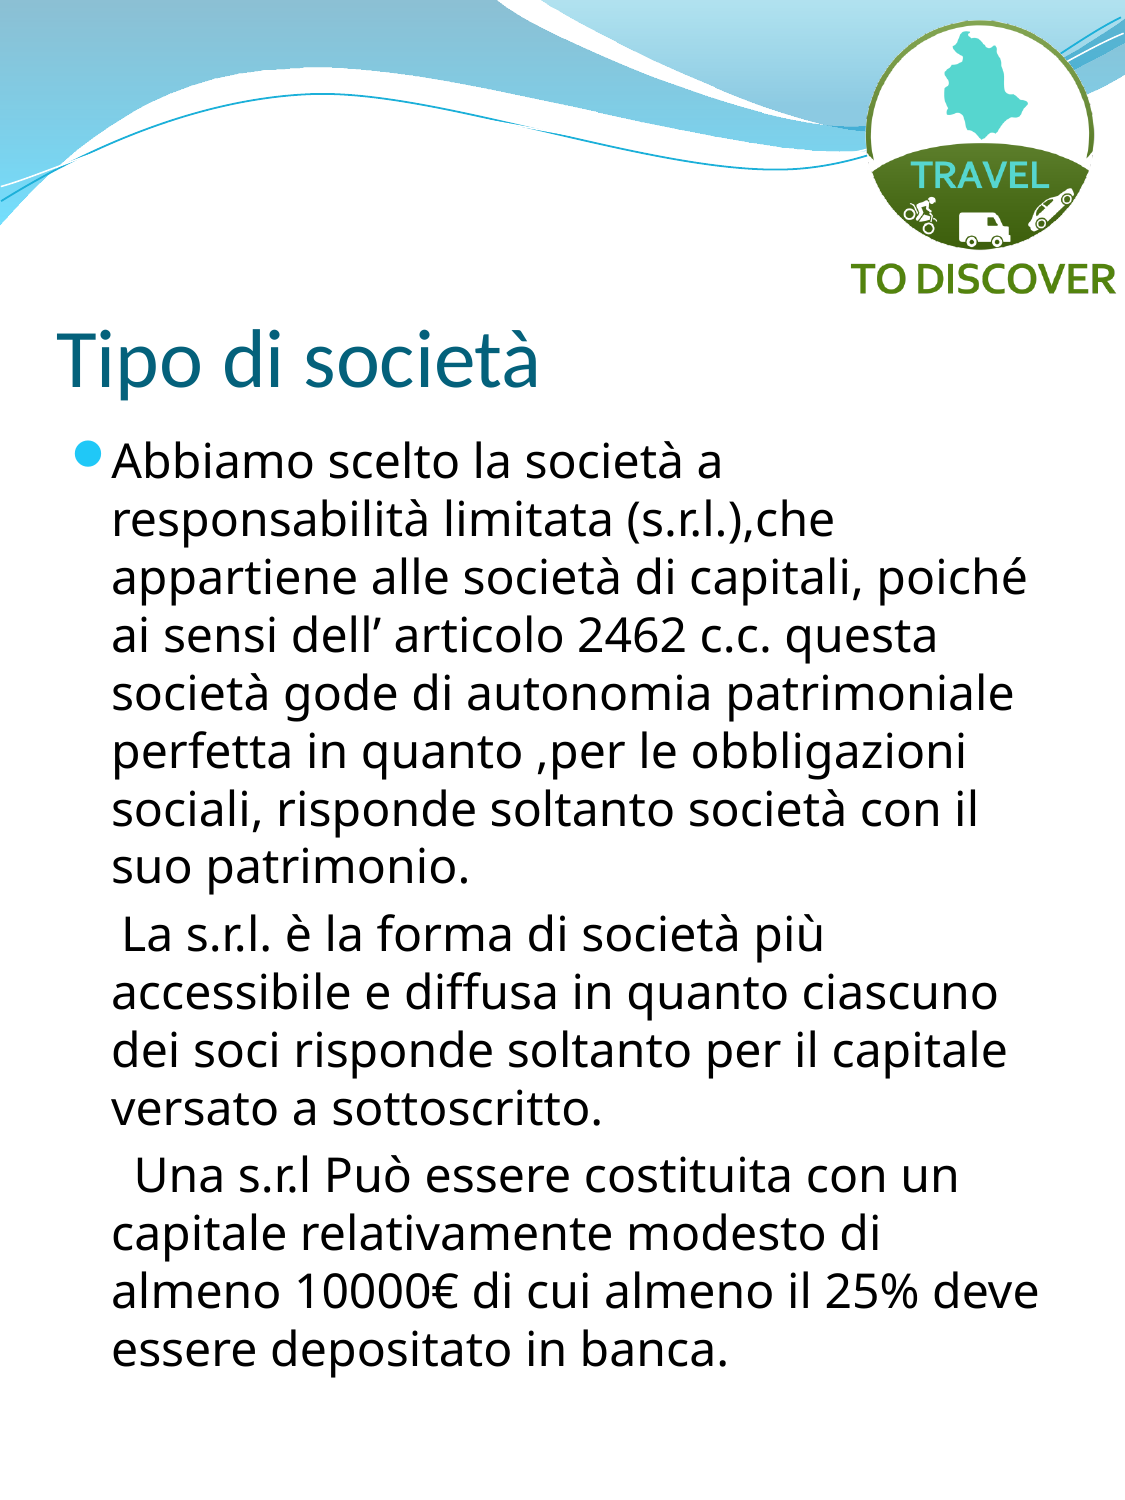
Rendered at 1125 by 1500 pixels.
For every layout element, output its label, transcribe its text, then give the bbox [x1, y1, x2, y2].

list Abbiamo scelto la società a responsabilità limitata (s.r.l.),che appartiene alle società di capitali, poiché ai sensi dell’ articolo 2462 c.c. questa società gode di autonomia patrimoniale perfetta in quanto ,per le obbligazioni sociali, risponde soltanto società con il suo patrimonio. La s.r.l. è la forma di società più accessibile e diffusa in quanto ciascuno dei soci risponde soltanto per il capitale versato a sottoscritto. Una s.r.l Può essere costituita con un capitale relativamente modesto di almeno 10000€ di cui almeno il 25% deve essere depositato in banca. [56, 423, 1069, 1384]
picture [841, 0, 1125, 309]
table_cell TOTALE COSTI [835, 154, 1069, 321]
title Tipo di società [56, 154, 1069, 404]
